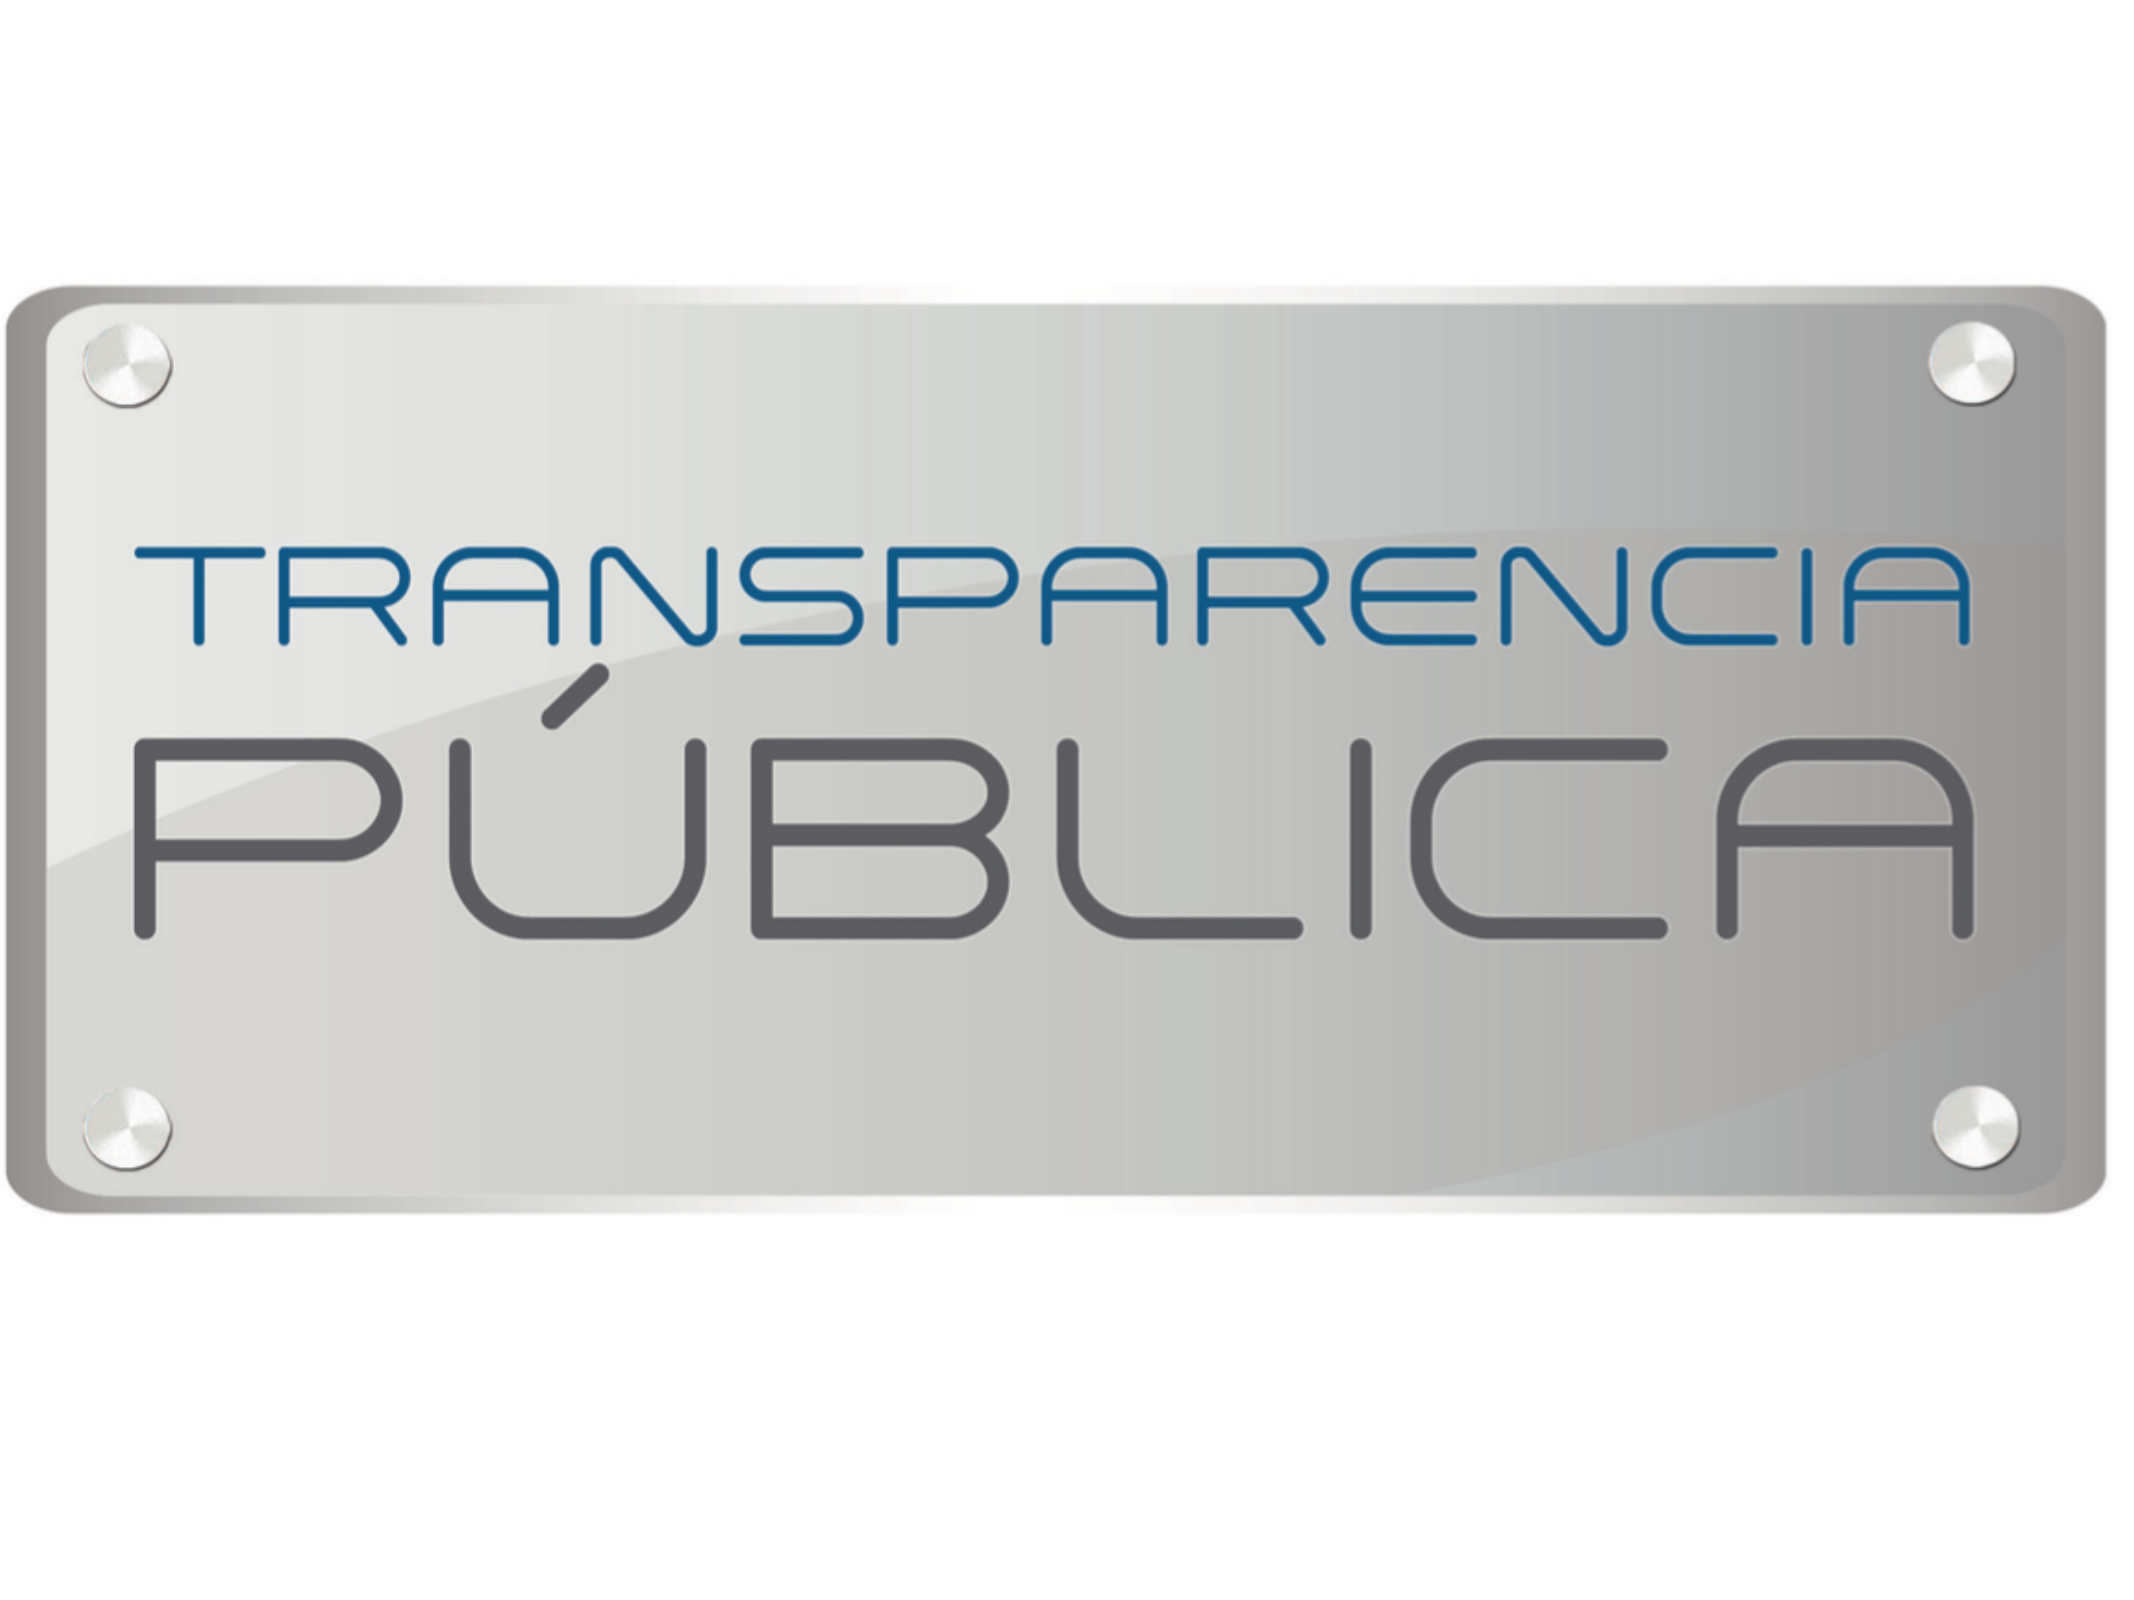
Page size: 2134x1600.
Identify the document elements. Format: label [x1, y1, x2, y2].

picture [0, 228, 2134, 1268]
